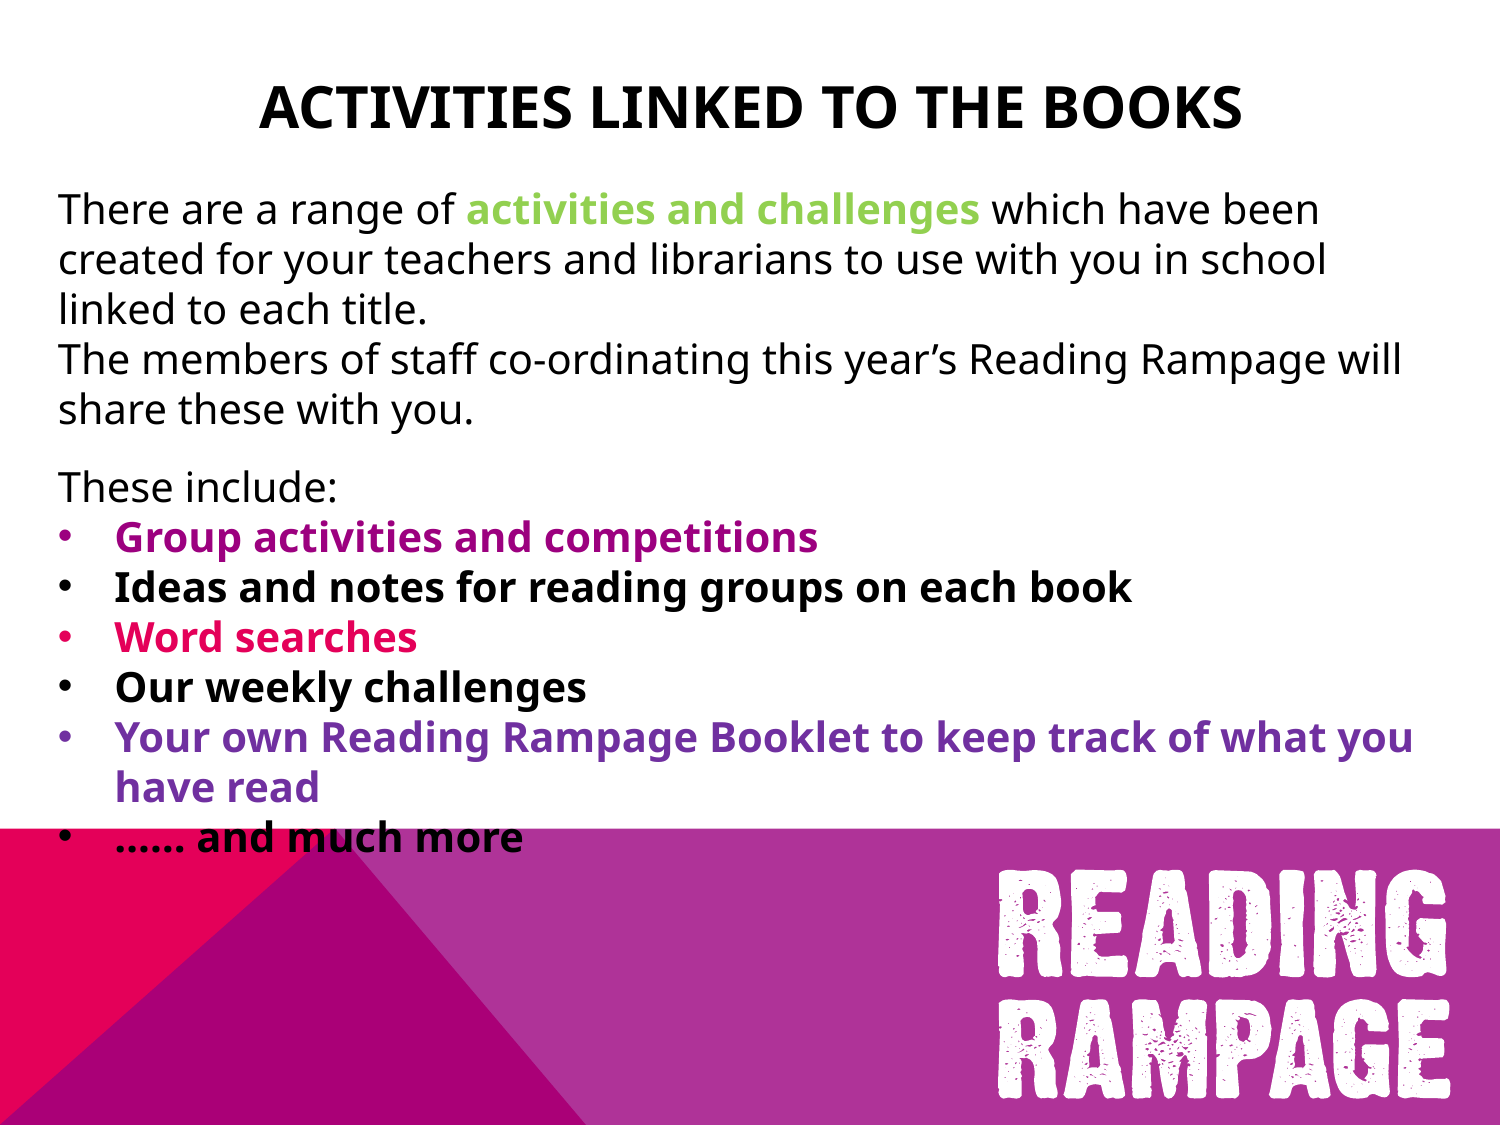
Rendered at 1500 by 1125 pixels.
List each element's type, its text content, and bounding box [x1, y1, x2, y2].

picture [997, 999, 1451, 1100]
picture [997, 869, 1447, 978]
title Activities linked to The books [134, 59, 1369, 125]
list There are a range of activities and challenges which have been created for your teachers and librarians to use with you in school linked to each title. The members of staff co-ordinating this year’s Reading Rampage will share these with you. These include: Group activities and competitions Ideas and notes for reading groups on each book Word searches Our weekly challenges Your own Reading Rampage Booklet to keep track of what you have read …… and much more [42, 125, 1461, 834]
